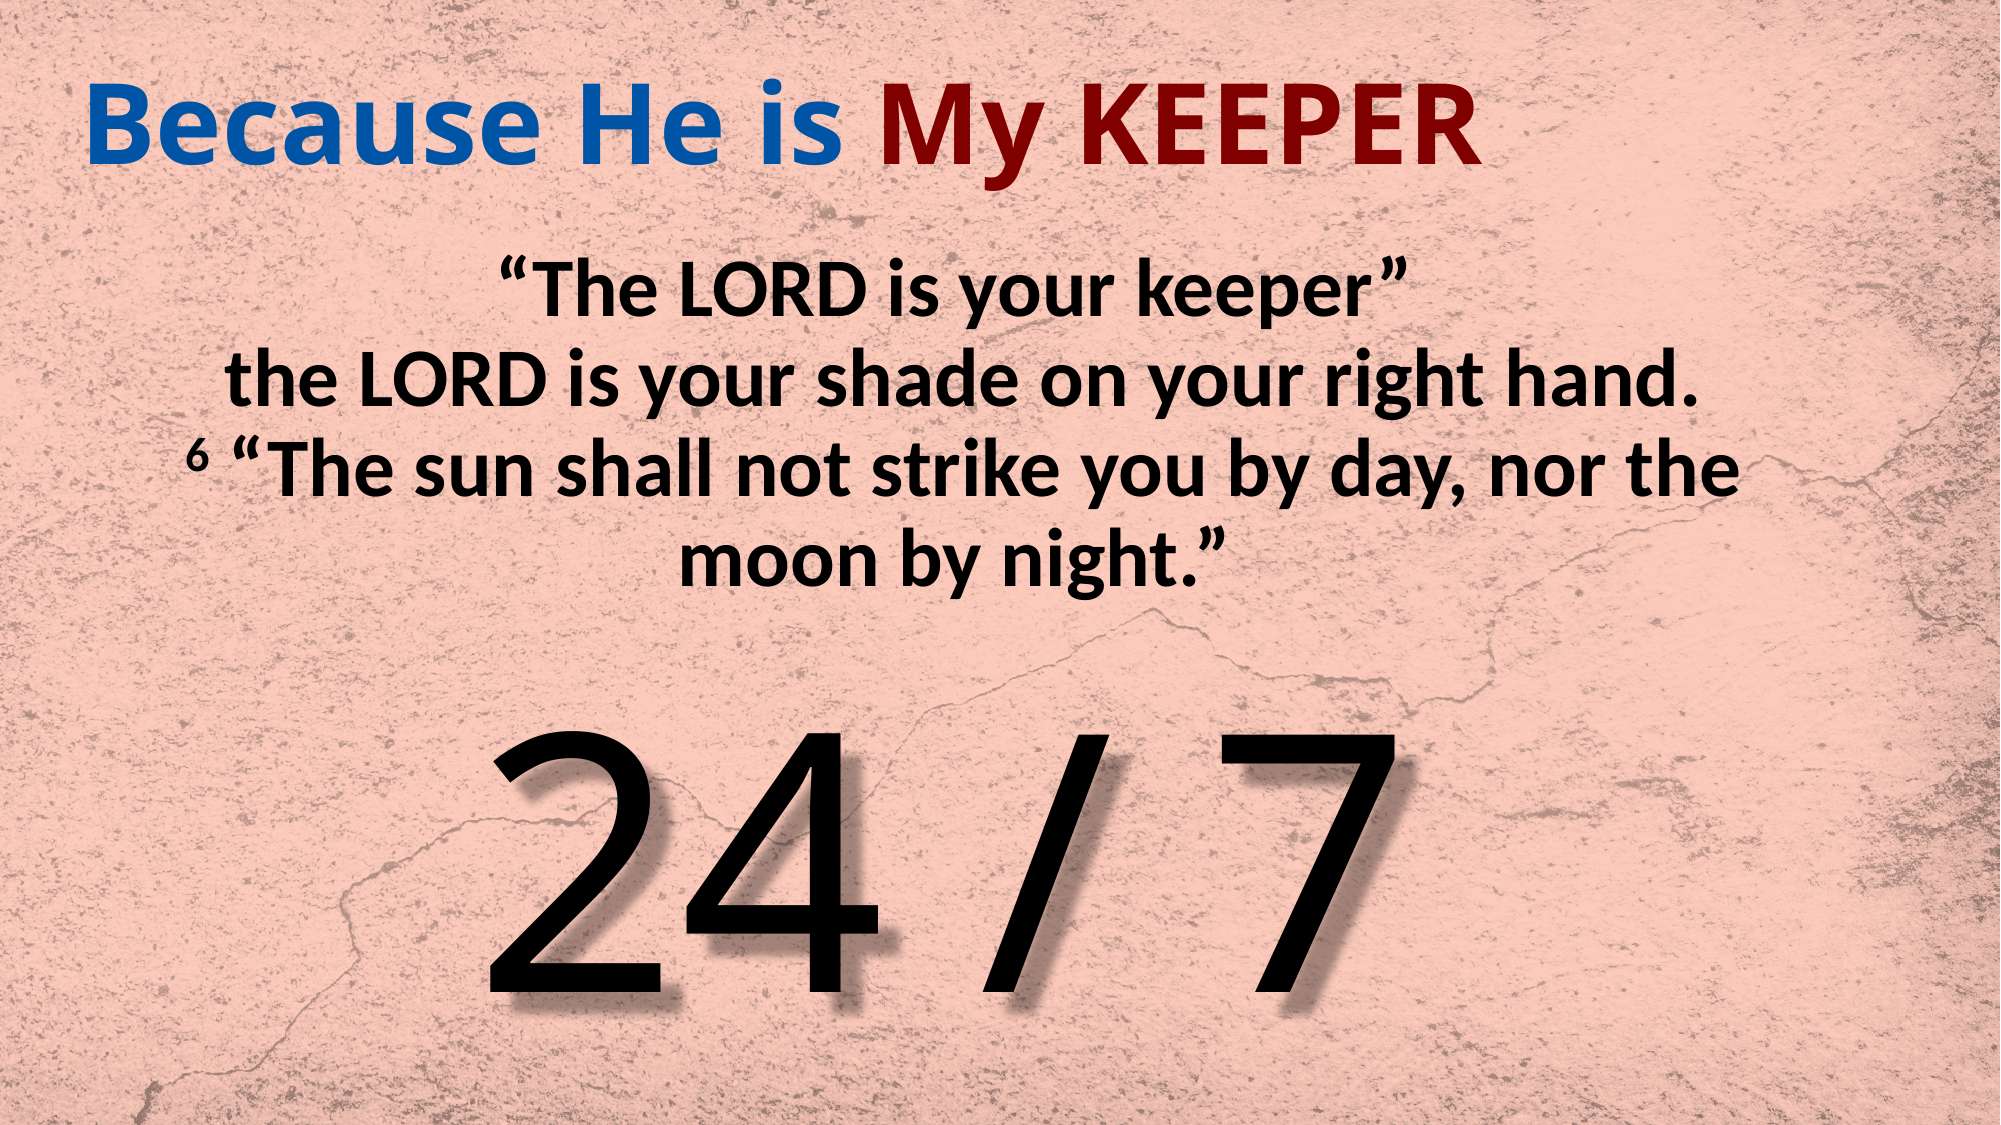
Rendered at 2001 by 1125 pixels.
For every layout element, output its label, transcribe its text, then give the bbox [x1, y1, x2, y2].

title Because He is My KEEPER [65, 19, 1927, 237]
list “The LORD is your keeper” the LORD is your shade on your right hand. 6 “The sun shall not strike you by day, nor the moon by night.” [65, 236, 1863, 1014]
text_box 24 / 7 [220, 625, 1666, 1073]
